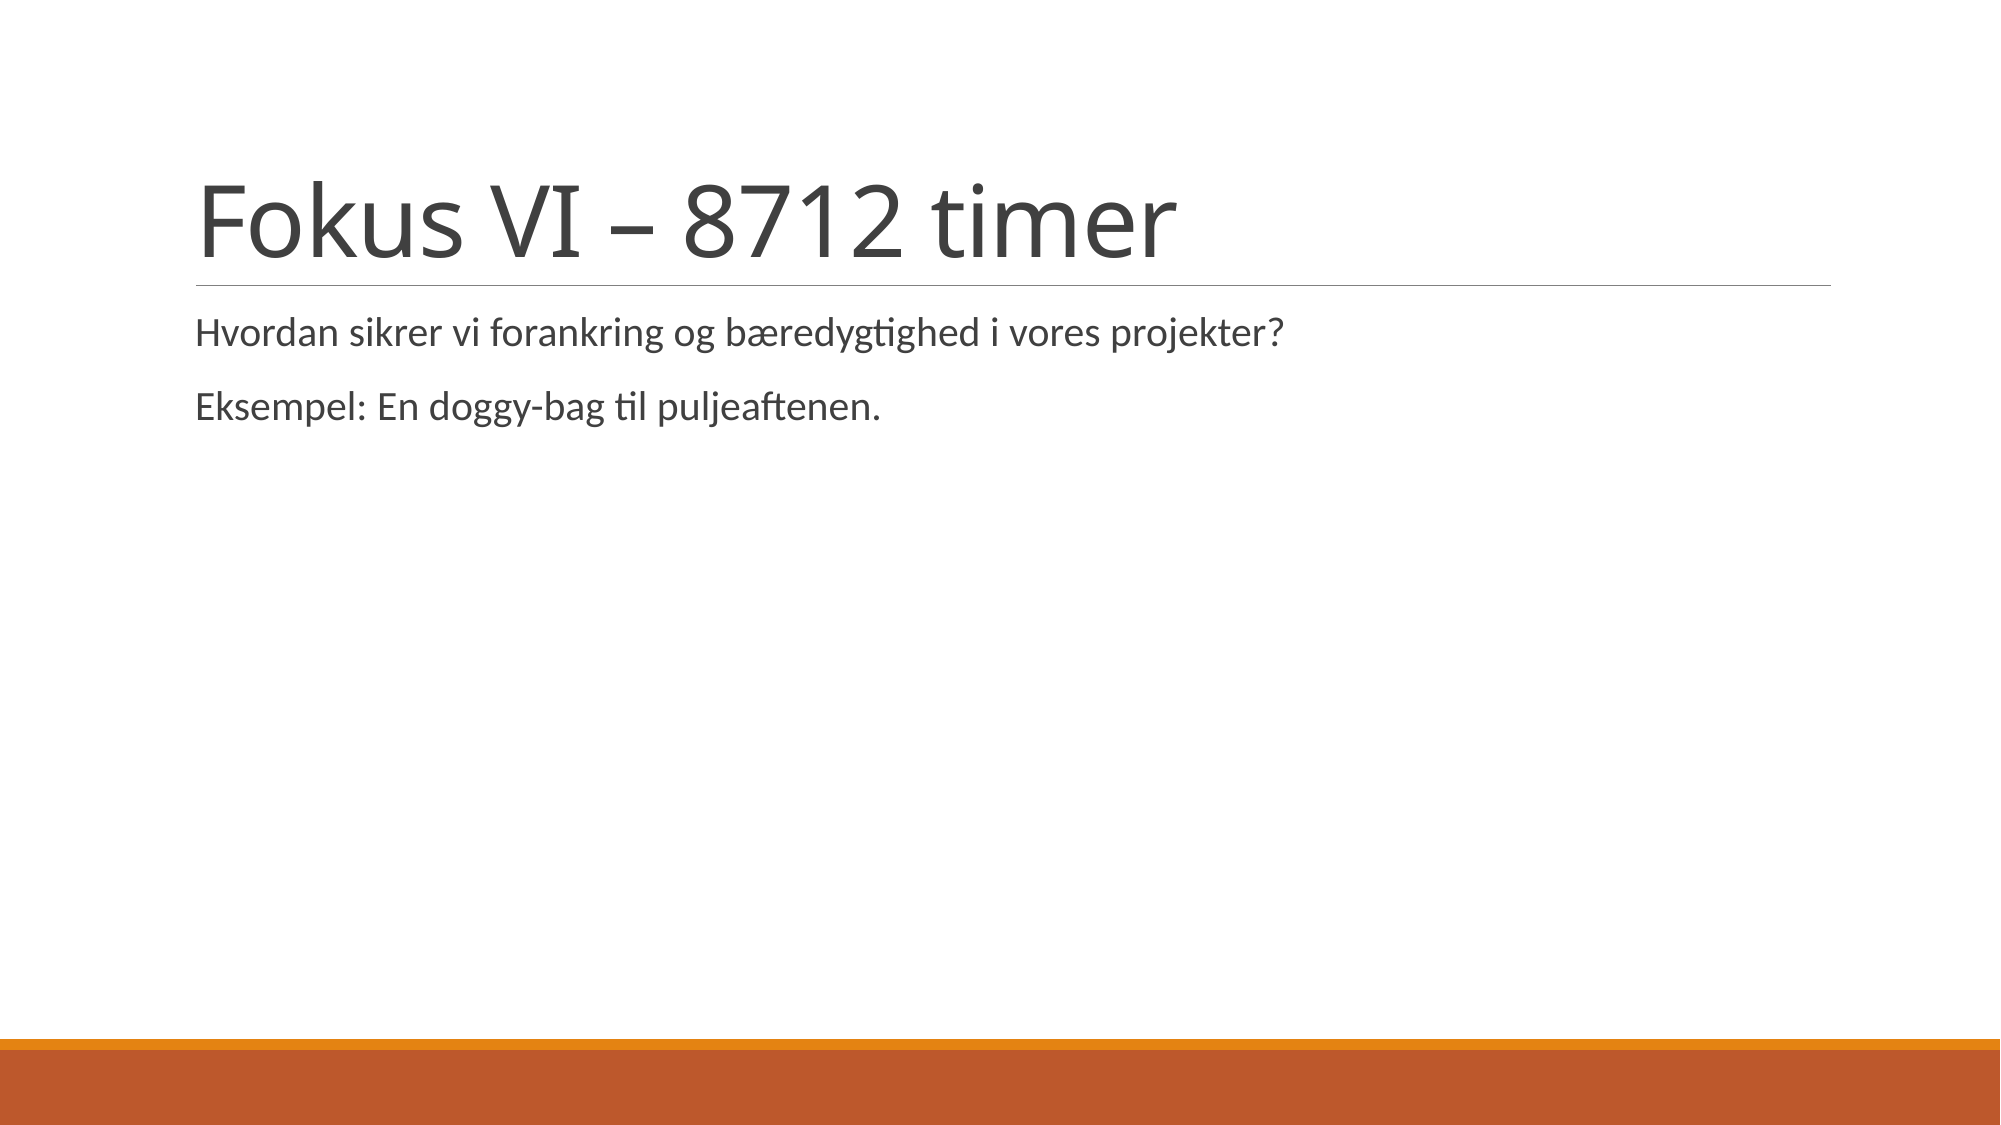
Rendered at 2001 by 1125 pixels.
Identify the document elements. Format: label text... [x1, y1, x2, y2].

title Fokus VI – 8712 timer [180, 47, 1830, 285]
list Hvordan sikrer vi forankring og bæredygtighed i vores projekter? Eksempel: En doggy-bag til puljeaftenen. [180, 302, 1830, 963]
